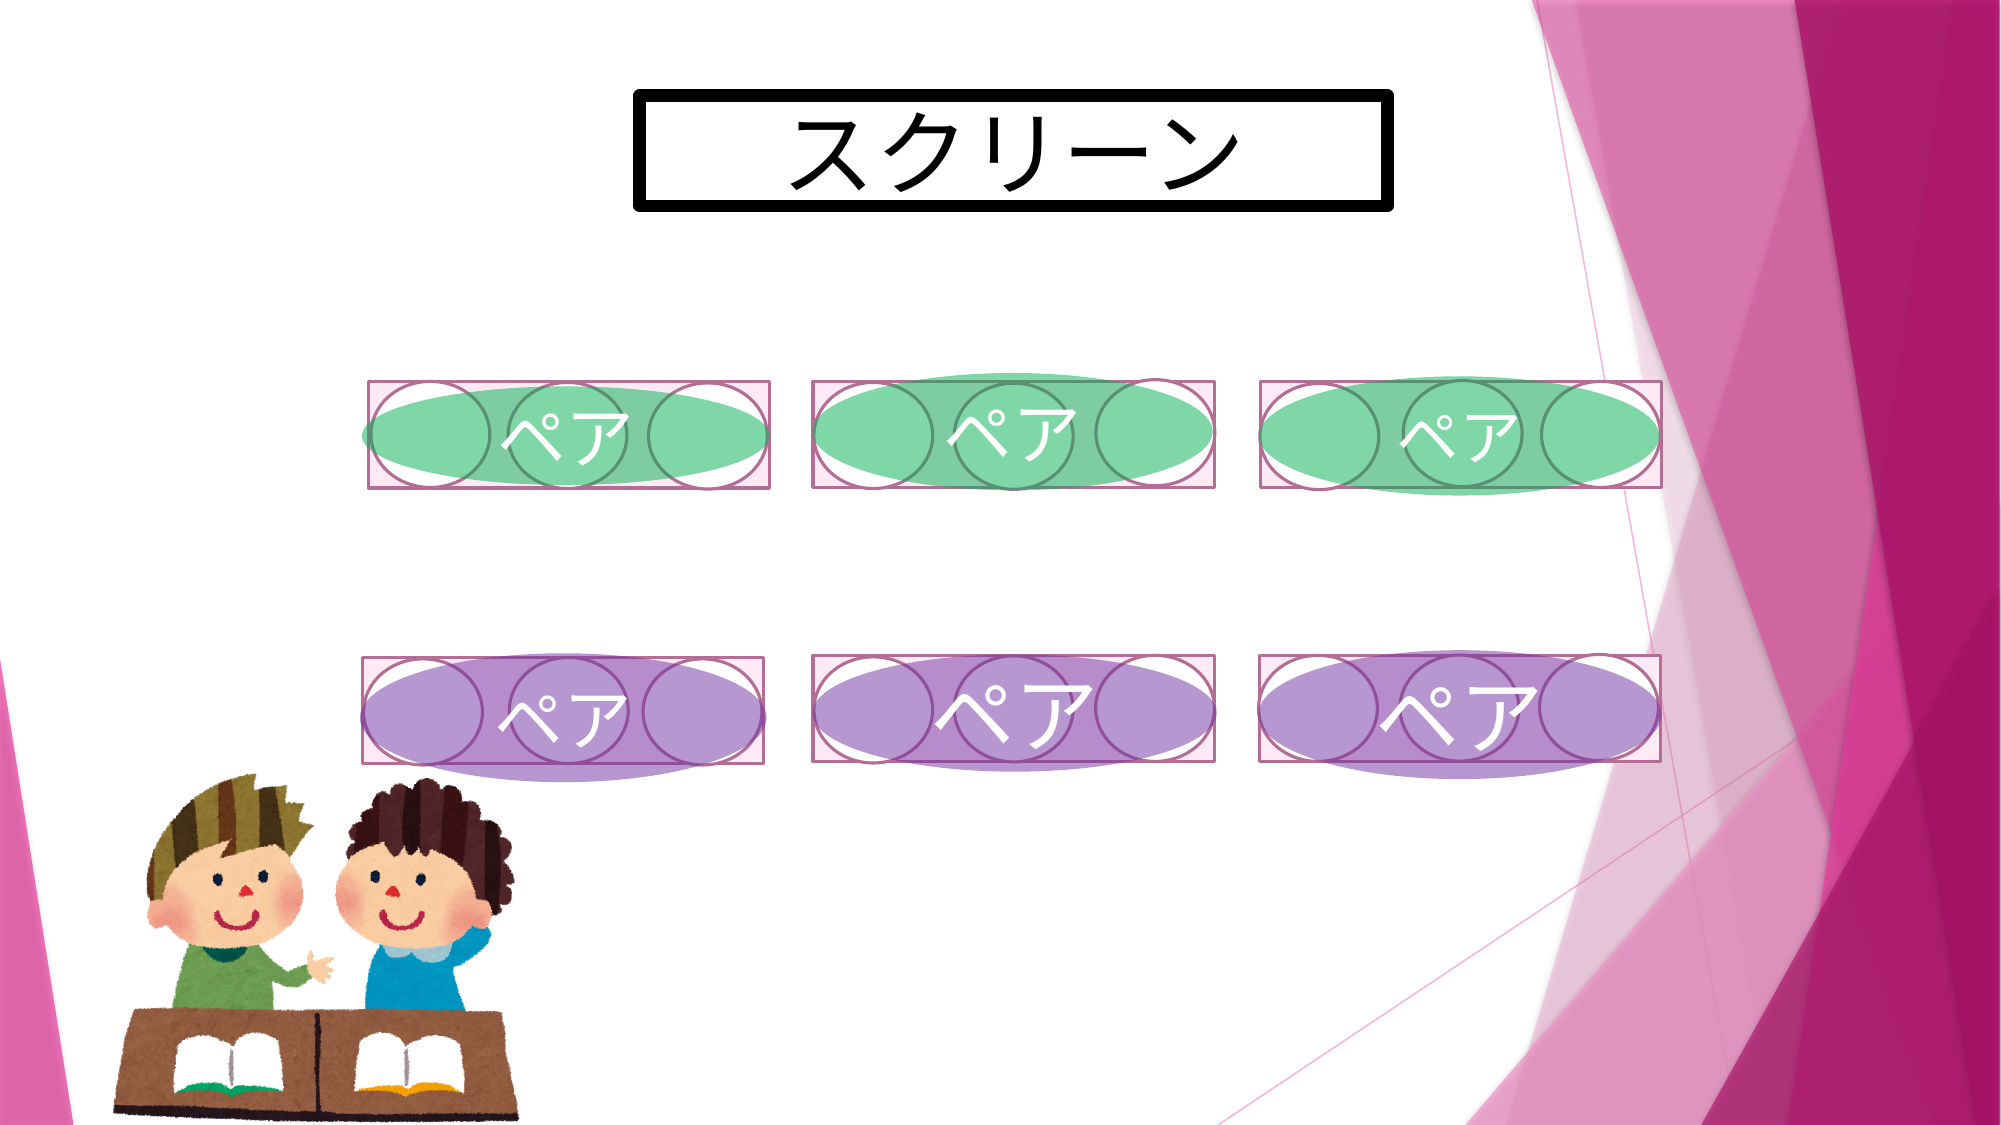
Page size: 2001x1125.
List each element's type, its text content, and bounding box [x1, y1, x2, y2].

text_box [890, 482, 957, 489]
text_box [1167, 721, 1216, 763]
text_box [361, 656, 494, 708]
text_box [1136, 725, 1214, 764]
text_box [878, 380, 911, 384]
text_box [1259, 724, 1322, 764]
text_box [541, 380, 594, 386]
text_box [812, 436, 906, 491]
text_box ペア [359, 653, 767, 783]
text_box [1604, 720, 1662, 763]
text_box [698, 741, 755, 767]
text_box [1043, 654, 1142, 663]
text_box [811, 380, 869, 489]
text_box [1331, 654, 1383, 660]
text_box [1568, 652, 1660, 704]
text_box [1572, 379, 1662, 490]
text_box ペア [361, 386, 770, 486]
text_box [670, 381, 769, 429]
text_box [1258, 723, 1306, 763]
text_box [721, 728, 765, 765]
text_box [1168, 654, 1216, 698]
text_box [572, 380, 771, 490]
picture [99, 749, 545, 1125]
text_box [812, 655, 905, 708]
text_box [443, 380, 563, 392]
text_box [541, 485, 594, 491]
text_box [372, 452, 466, 490]
text_box [1616, 654, 1662, 709]
text_box [813, 380, 894, 424]
text_box [1613, 380, 1663, 489]
text_box [811, 654, 986, 763]
text_box [1121, 653, 1217, 708]
text_box [1259, 380, 1381, 423]
text_box [1176, 380, 1216, 421]
text_box [1259, 450, 1298, 489]
text_box [1258, 654, 1305, 694]
text_box [1258, 381, 1344, 435]
text_box [670, 442, 769, 491]
text_box [1557, 485, 1589, 489]
text_box ペア [1258, 650, 1662, 780]
text_box [368, 737, 382, 748]
text_box [813, 721, 895, 765]
text_box ペア [812, 654, 1217, 772]
text_box スクリーン [638, 94, 1389, 207]
text_box [433, 479, 555, 490]
text_box [1126, 378, 1217, 488]
text_box [367, 448, 428, 490]
text_box [1597, 737, 1651, 763]
text_box [1537, 654, 1582, 660]
text_box [1258, 436, 1346, 492]
text_box [1256, 653, 1347, 719]
text_box [367, 380, 417, 423]
text_box [362, 657, 451, 706]
text_box [675, 657, 763, 704]
text_box [1538, 380, 1588, 386]
text_box [371, 379, 469, 420]
text_box ペア [1258, 376, 1660, 496]
text_box [1068, 445, 1216, 489]
text_box ペア [812, 372, 1213, 491]
text_box [361, 727, 376, 748]
text_box [632, 656, 765, 707]
